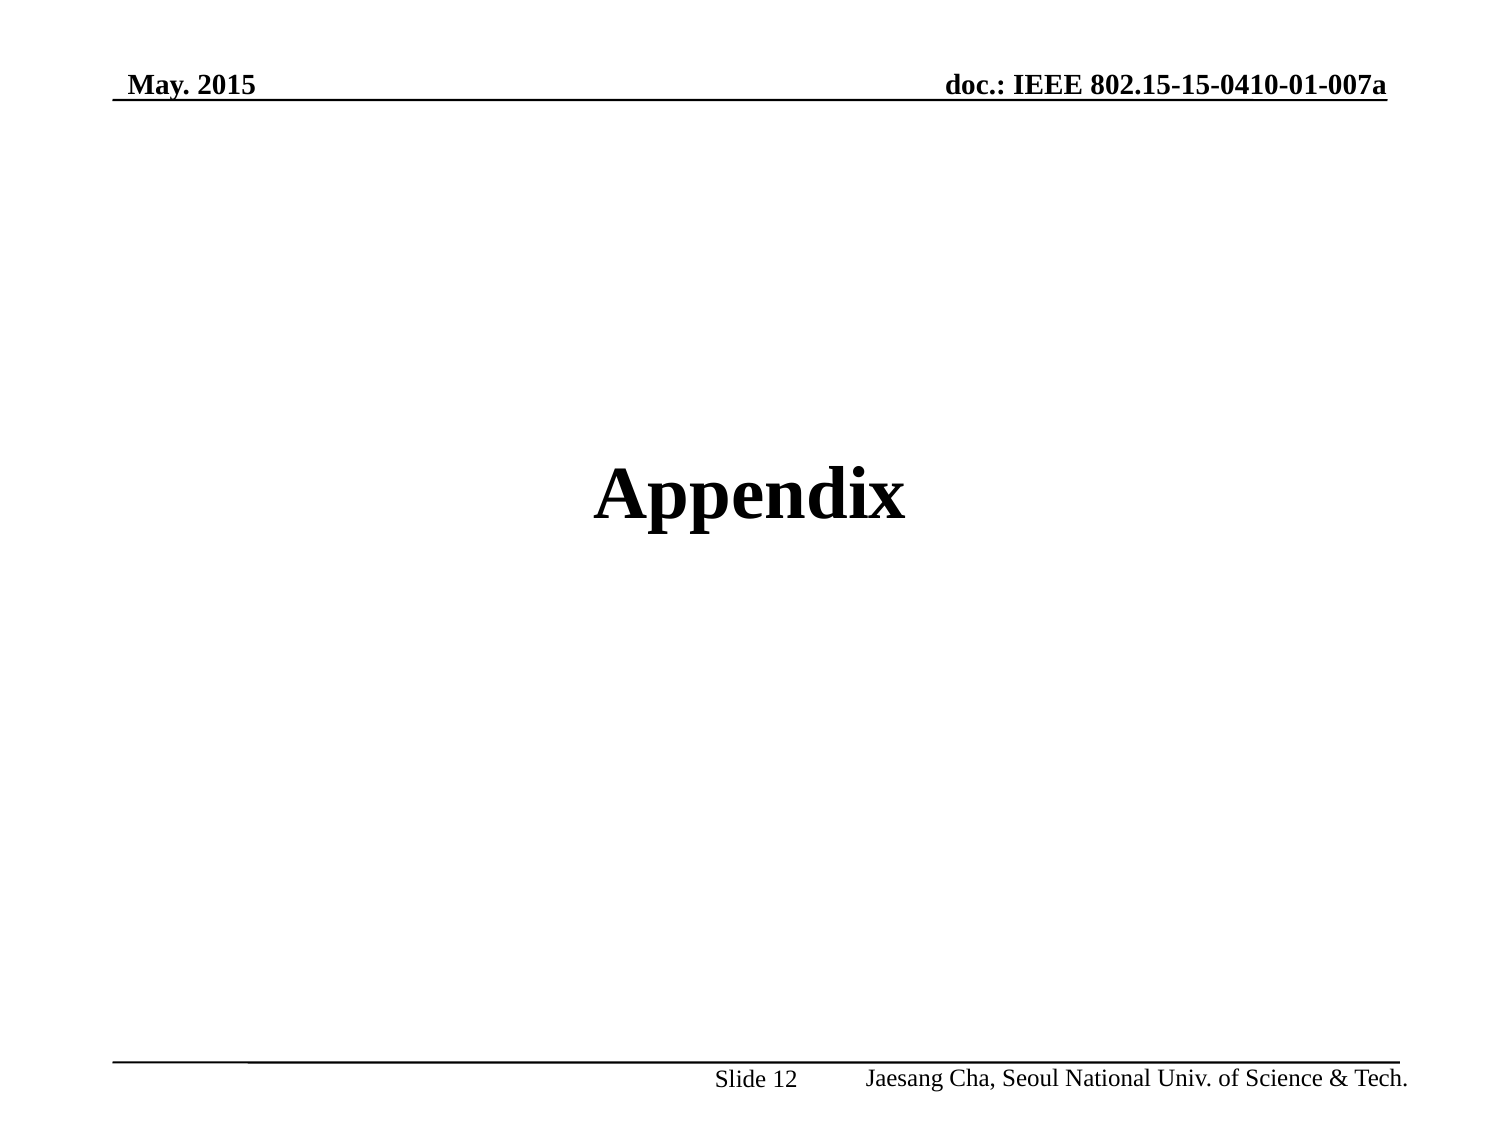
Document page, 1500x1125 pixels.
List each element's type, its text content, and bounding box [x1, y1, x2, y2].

text_box Slide 12 [675, 1062, 838, 1093]
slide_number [112, 57, 375, 144]
footer Jaesang Cha, Seoul National Univ. of Science & Tech. [850, 1054, 1432, 1100]
text_box doc.: IEEE 802.15-15-0410-01-007a [600, 64, 1388, 100]
text_box Appendix [162, 436, 1338, 638]
